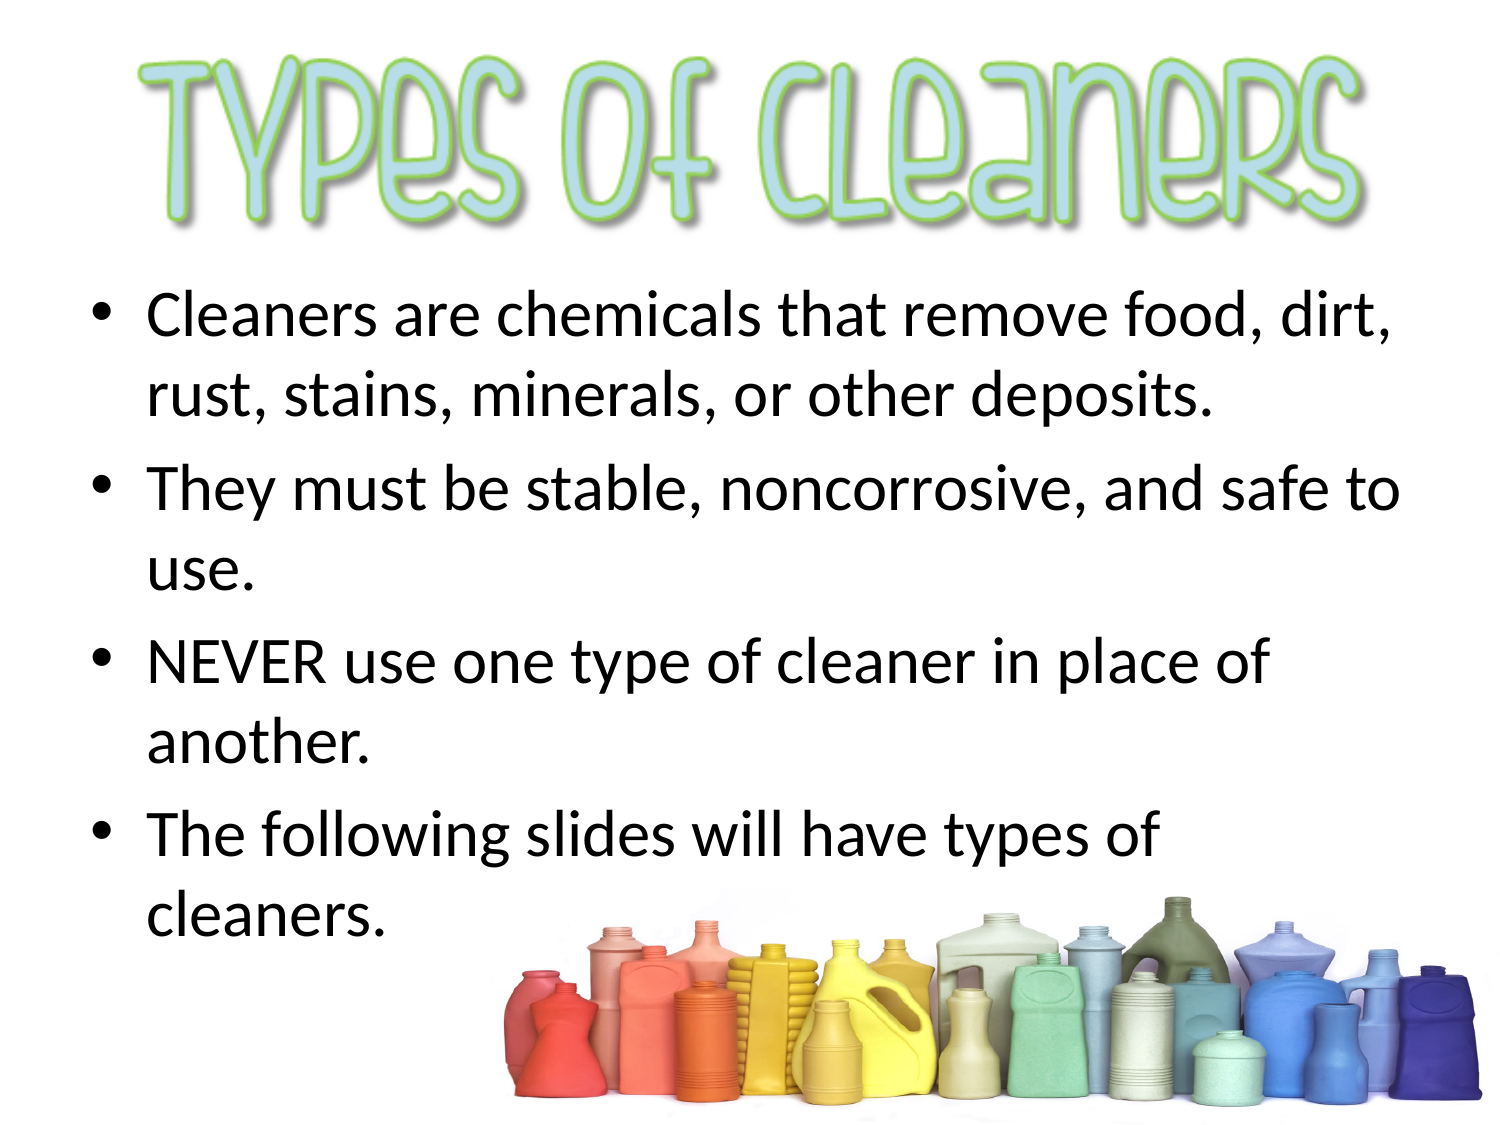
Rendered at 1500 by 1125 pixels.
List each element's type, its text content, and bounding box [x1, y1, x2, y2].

picture [117, 37, 1388, 238]
list Cleaners are chemicals that remove food, dirt, rust, stains, minerals, or other deposits. They must be stable, noncorrosive, and safe to use. NEVER use one type of cleaner in place of another. The following slides will have types of cleaners. [75, 262, 1425, 1005]
picture [449, 887, 1500, 1125]
